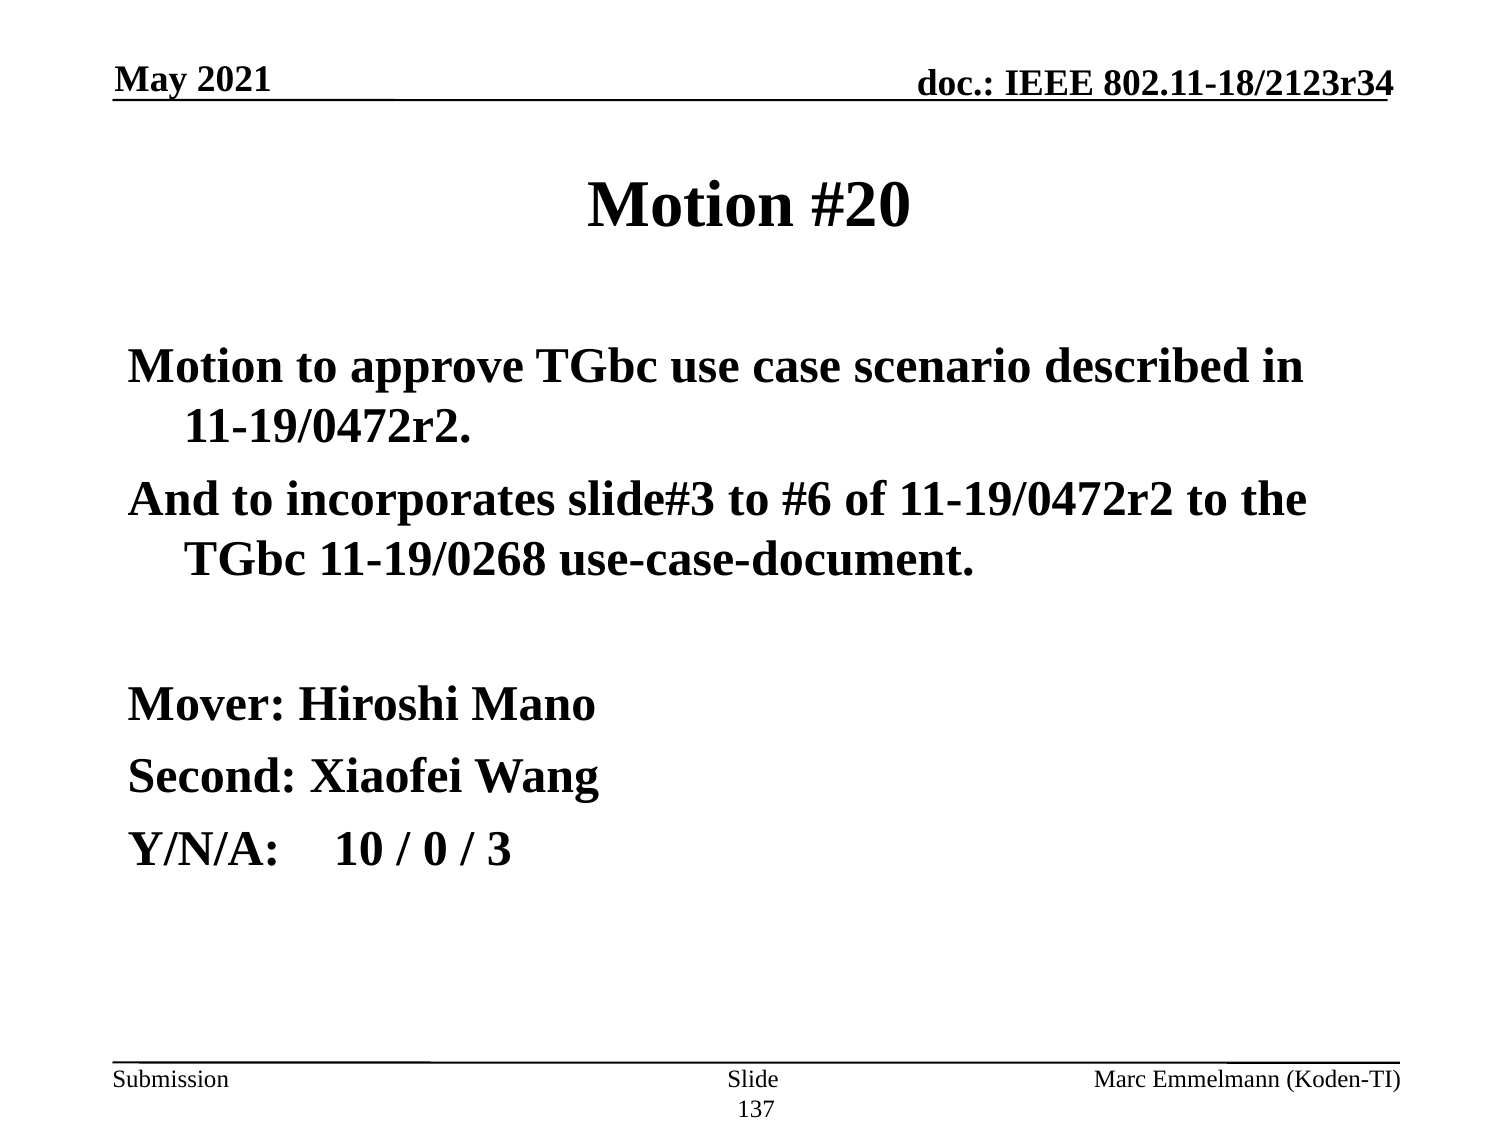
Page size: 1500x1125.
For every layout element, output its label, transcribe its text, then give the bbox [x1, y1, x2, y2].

footer Marc Emmelmann (Koden-TI) [878, 1061, 1402, 1093]
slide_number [114, 54, 423, 100]
list Motion to approve TGbc use case scenario described in 11-19/0472r2. And to incorporates slide#3 to #6 of 11-19/0472r2 to the TGbc 11-19/0268 use-case-document. Mover: Hiroshi Mano Second: Xiaofei Wang Y/N/A: 10 / 0 / 3 [112, 324, 1388, 1000]
slide_number Slide 137 [712, 1061, 800, 1123]
title Motion #20 [112, 112, 1388, 288]
